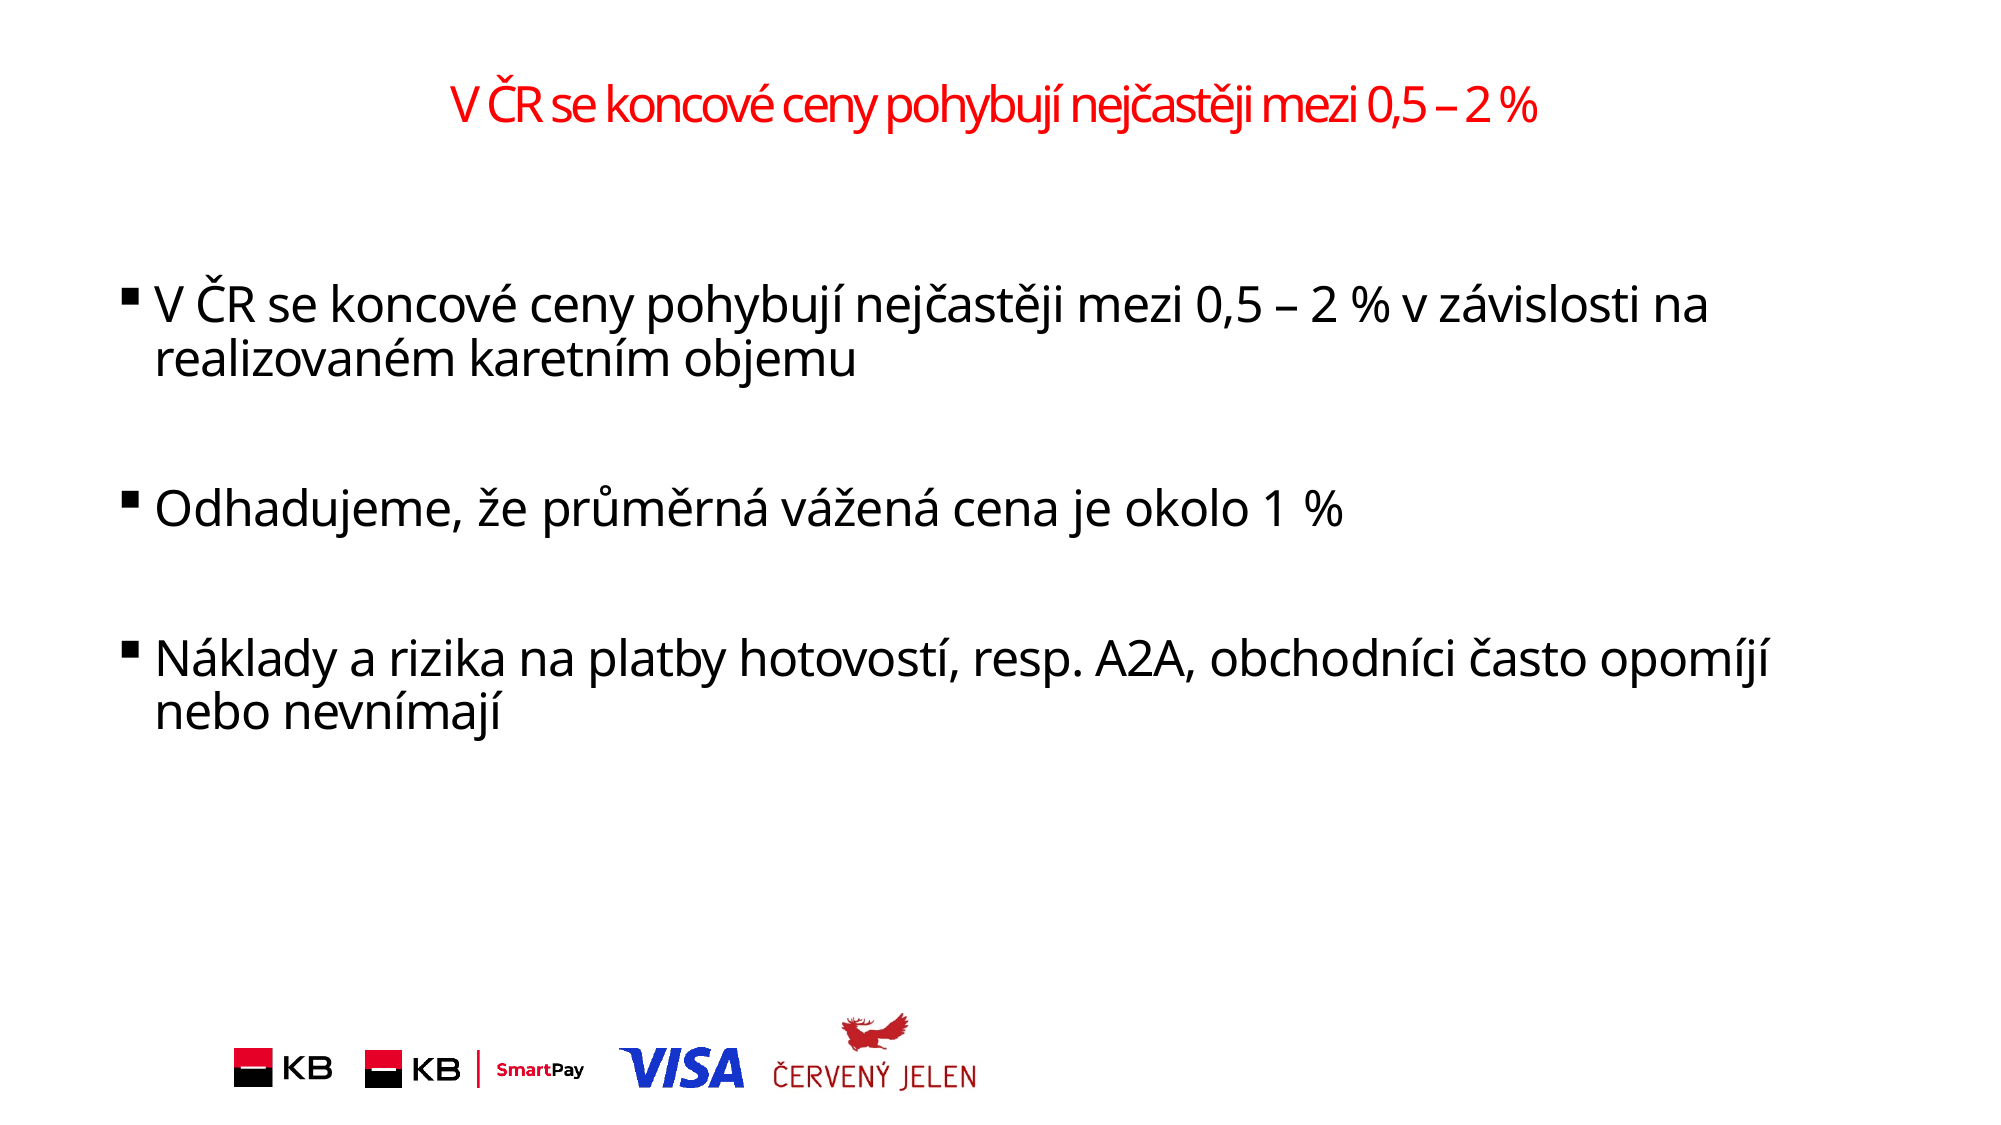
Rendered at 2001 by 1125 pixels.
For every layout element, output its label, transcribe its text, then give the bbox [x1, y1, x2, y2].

text_box V ČR se koncové ceny pohybují nejčastěji mezi 0,5 – 2 % v závislosti na realizovaném karetním objemu Odhadujeme, že průměrná vážená cena je okolo 1 % Náklady a rizika na platby hotovostí, resp. A2A, obchodníci často opomíjí nebo nevnímají [102, 272, 1898, 738]
text_box V ČR se koncové ceny pohybují nejčastěji mezi 0,5 – 2 % [102, 72, 1898, 133]
picture [619, 1047, 744, 1088]
picture [752, 1005, 990, 1095]
picture [234, 1048, 332, 1087]
picture [365, 1050, 584, 1088]
